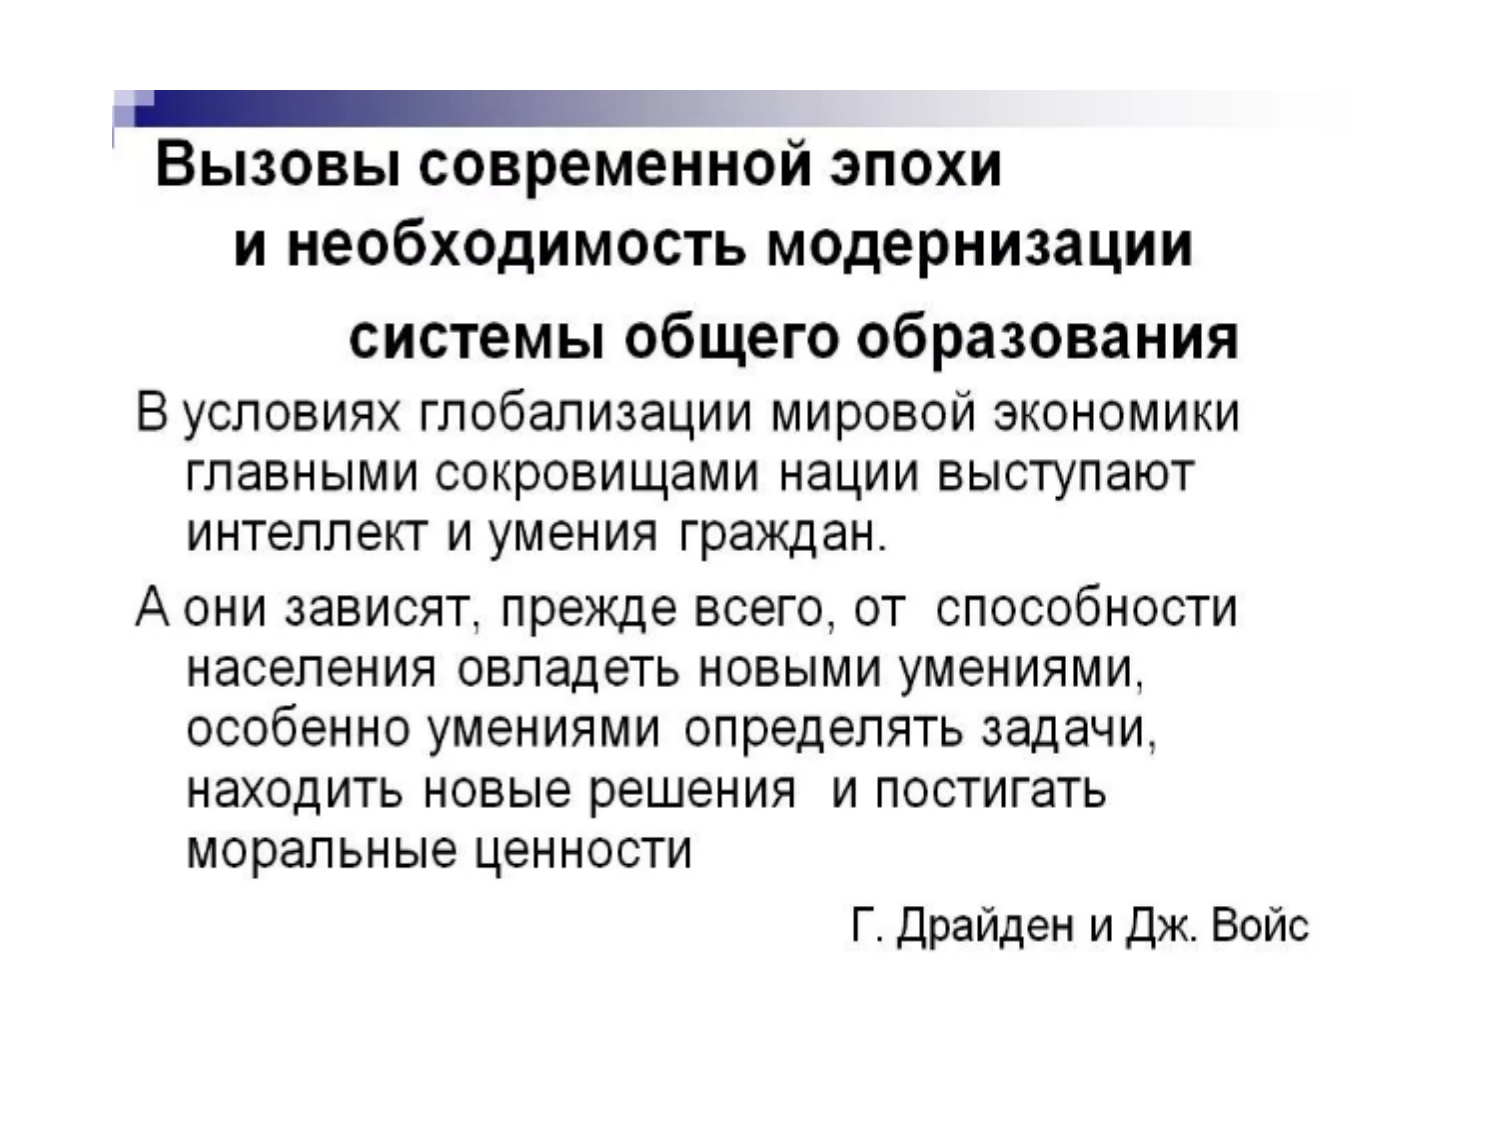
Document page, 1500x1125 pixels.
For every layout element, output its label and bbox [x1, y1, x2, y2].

list [111, 89, 1353, 1000]
